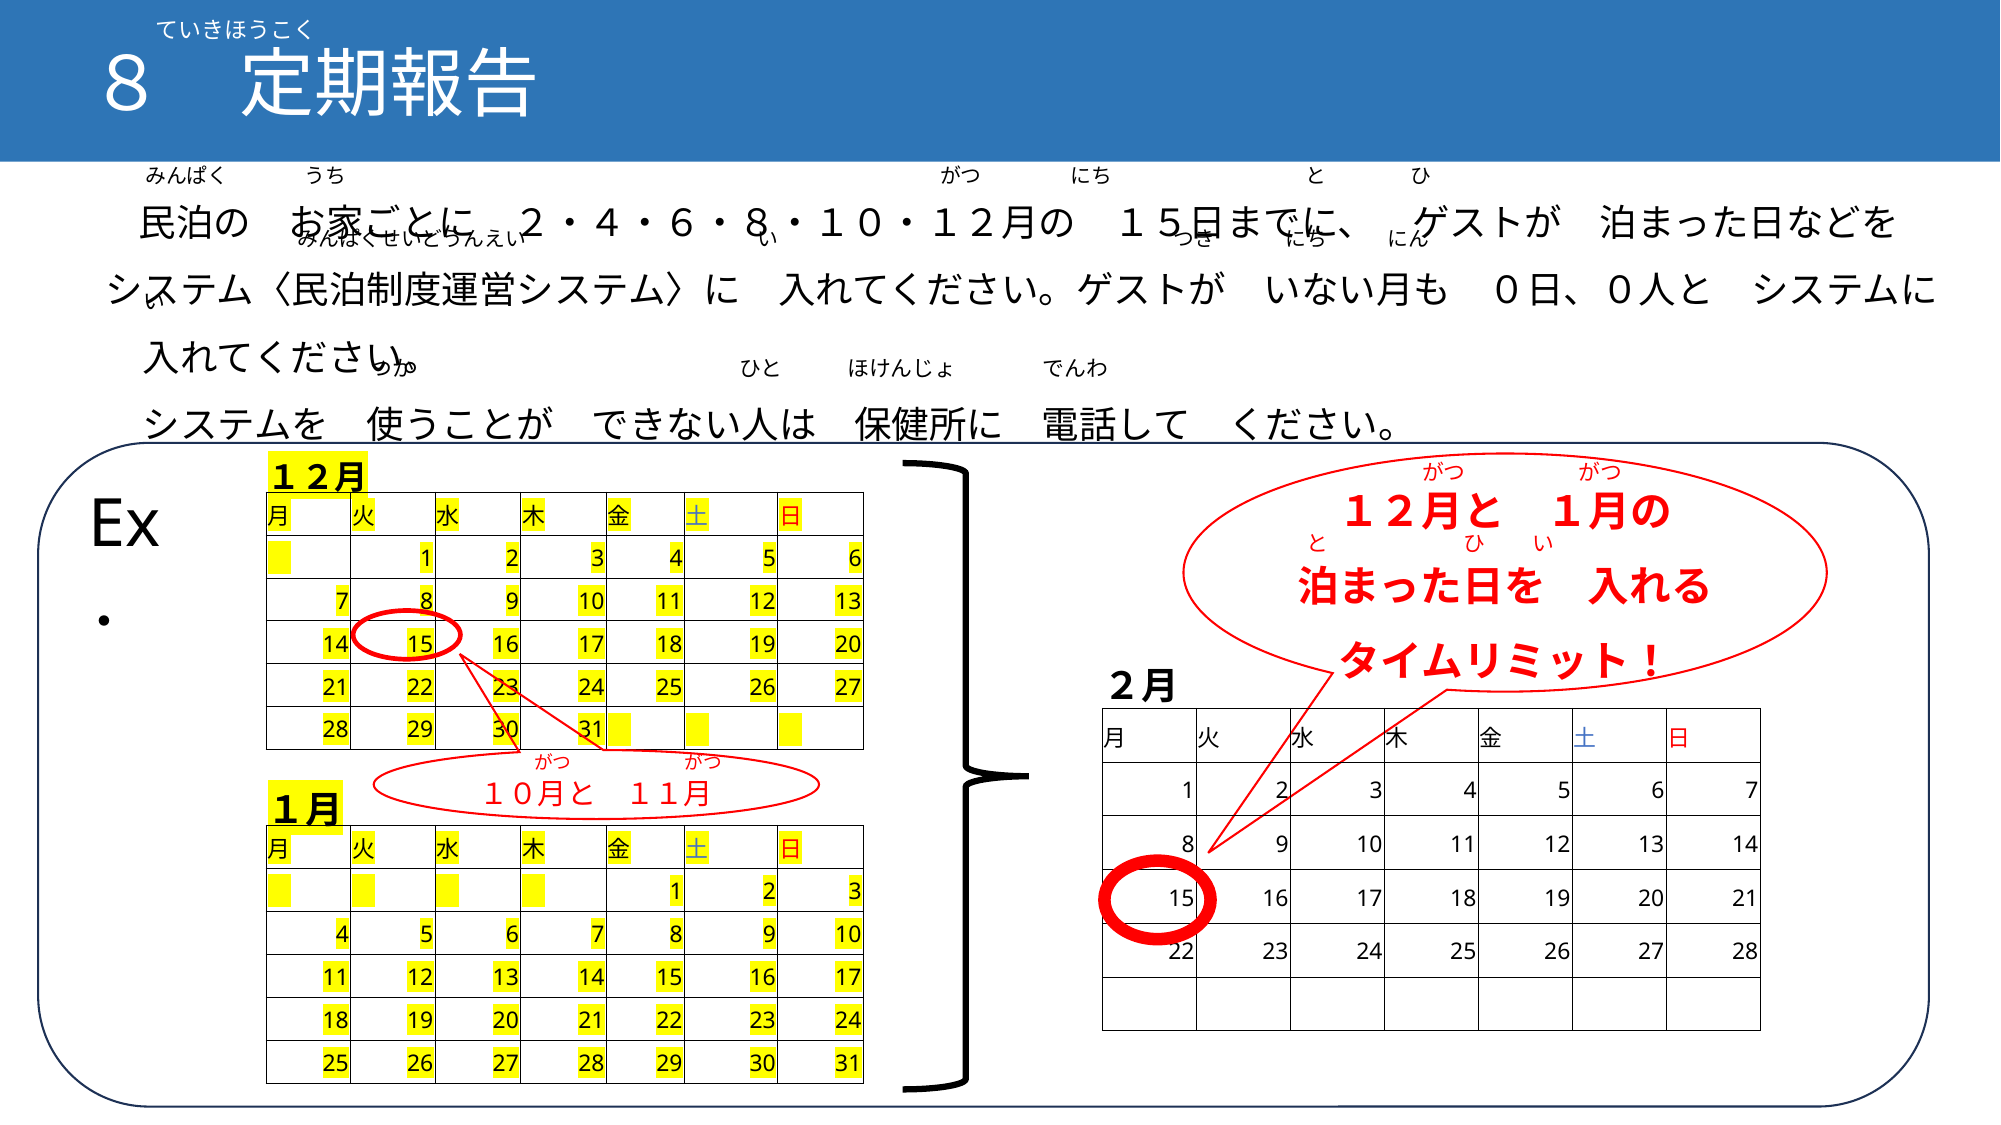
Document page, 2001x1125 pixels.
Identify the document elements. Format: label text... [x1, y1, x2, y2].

text_box つか ひと ほけんじょ でんわ [355, 347, 1143, 389]
text_box ていきほうこく [94, 7, 458, 51]
text_box 民泊の お家ごとに ２・４・６・８・１０・１２月の １５日までに、 ゲストが 泊まった日などを システム〈民泊制度運営システム〉に 入れてください。ゲストが いない月も ０日、０人と システムに 入れてください。 システムを 使うことが できない人は 保健所に 電話して ください。 [90, 168, 1965, 454]
text_box い [128, 280, 184, 322]
text_box ８ 定期報告 [0, 0, 2000, 163]
text_box [37, 441, 1930, 1108]
text_box みんぱく うち がつ にち と ひ [130, 155, 1912, 195]
text_box みんぱくせいどうんえい い つき にち にん [282, 218, 1807, 259]
